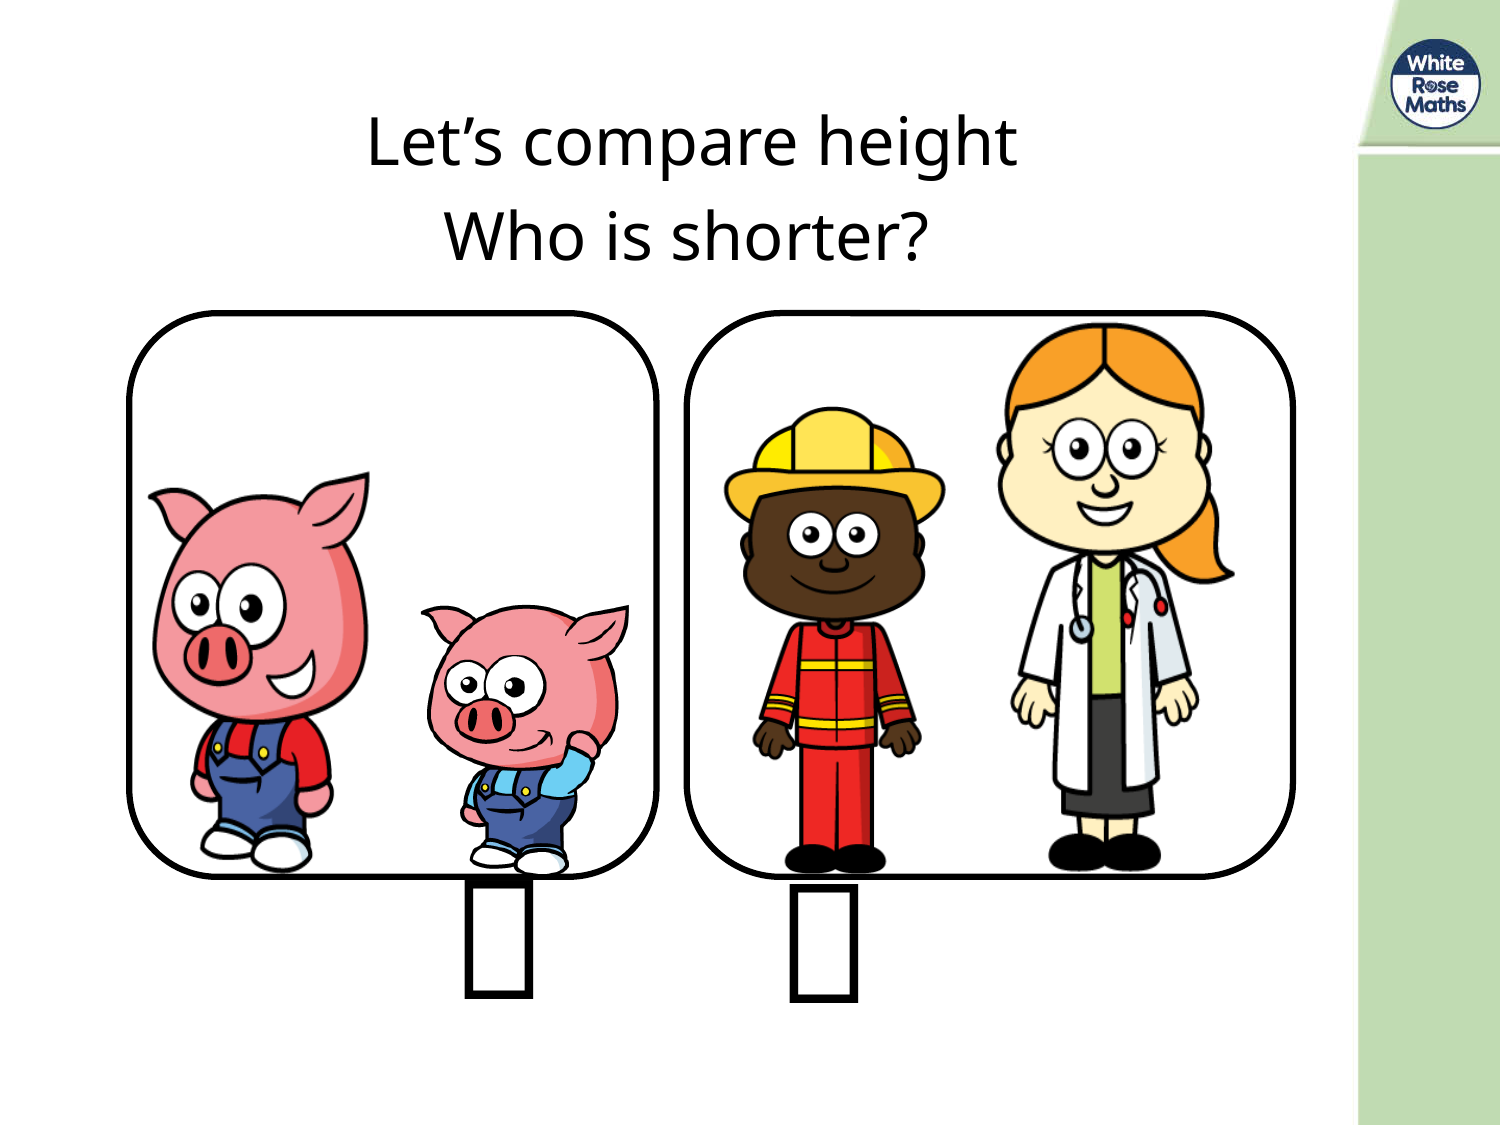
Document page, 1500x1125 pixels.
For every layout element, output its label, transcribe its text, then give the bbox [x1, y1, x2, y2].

text_box Who is shorter? [180, 186, 1193, 282]
picture [0, 0, 1500, 1125]
text_box [128, 312, 658, 553]
text_box Let’s compare height [186, 91, 1199, 187]
text_box [690, 312, 934, 377]
text_box  [435, 912, 552, 1041]
text_box  [759, 896, 876, 1045]
